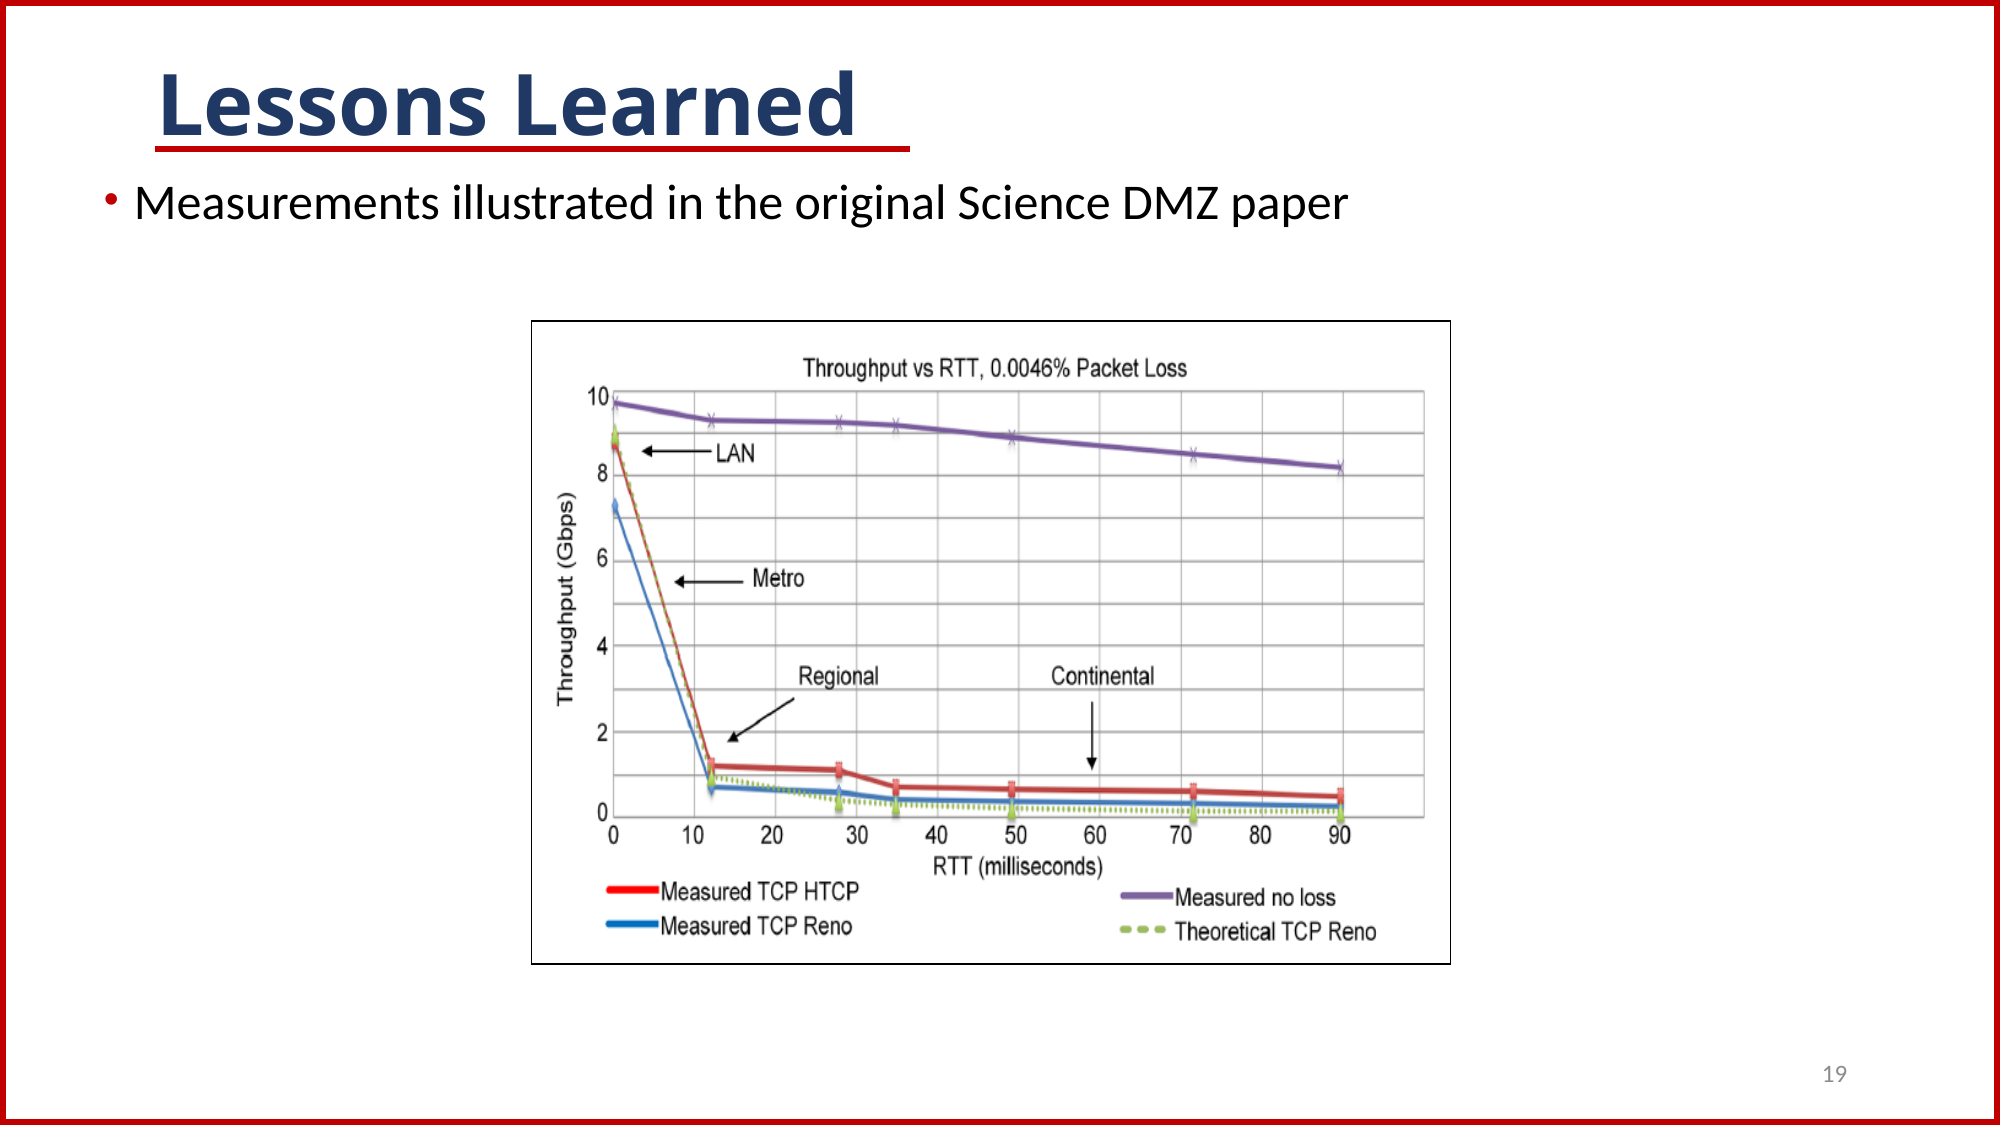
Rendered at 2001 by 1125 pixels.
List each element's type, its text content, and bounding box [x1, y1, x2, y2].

title Lessons Learned [141, 20, 924, 161]
slide_number 19 [1412, 1042, 1863, 1103]
text_box [0, 0, 2000, 1125]
text_box Measurements illustrated in the original Science DMZ paper [89, 161, 1911, 750]
picture [532, 321, 1450, 964]
